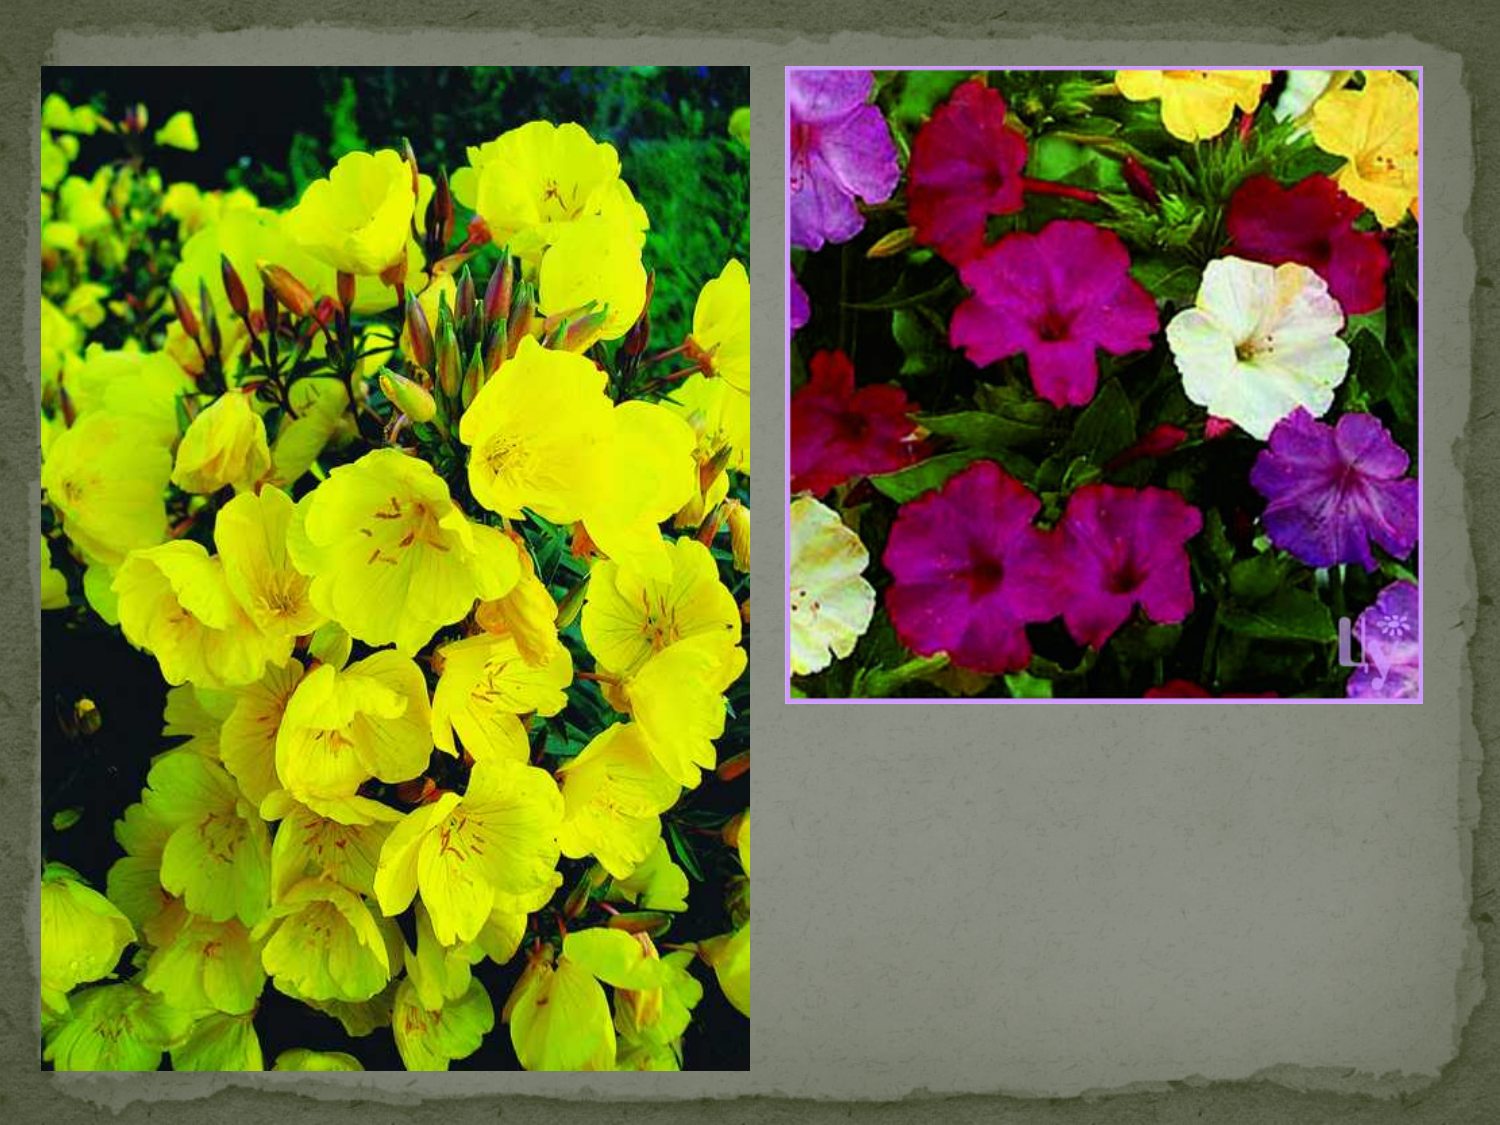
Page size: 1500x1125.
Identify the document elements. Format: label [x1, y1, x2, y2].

picture [785, 66, 1423, 704]
picture [41, 66, 751, 1071]
